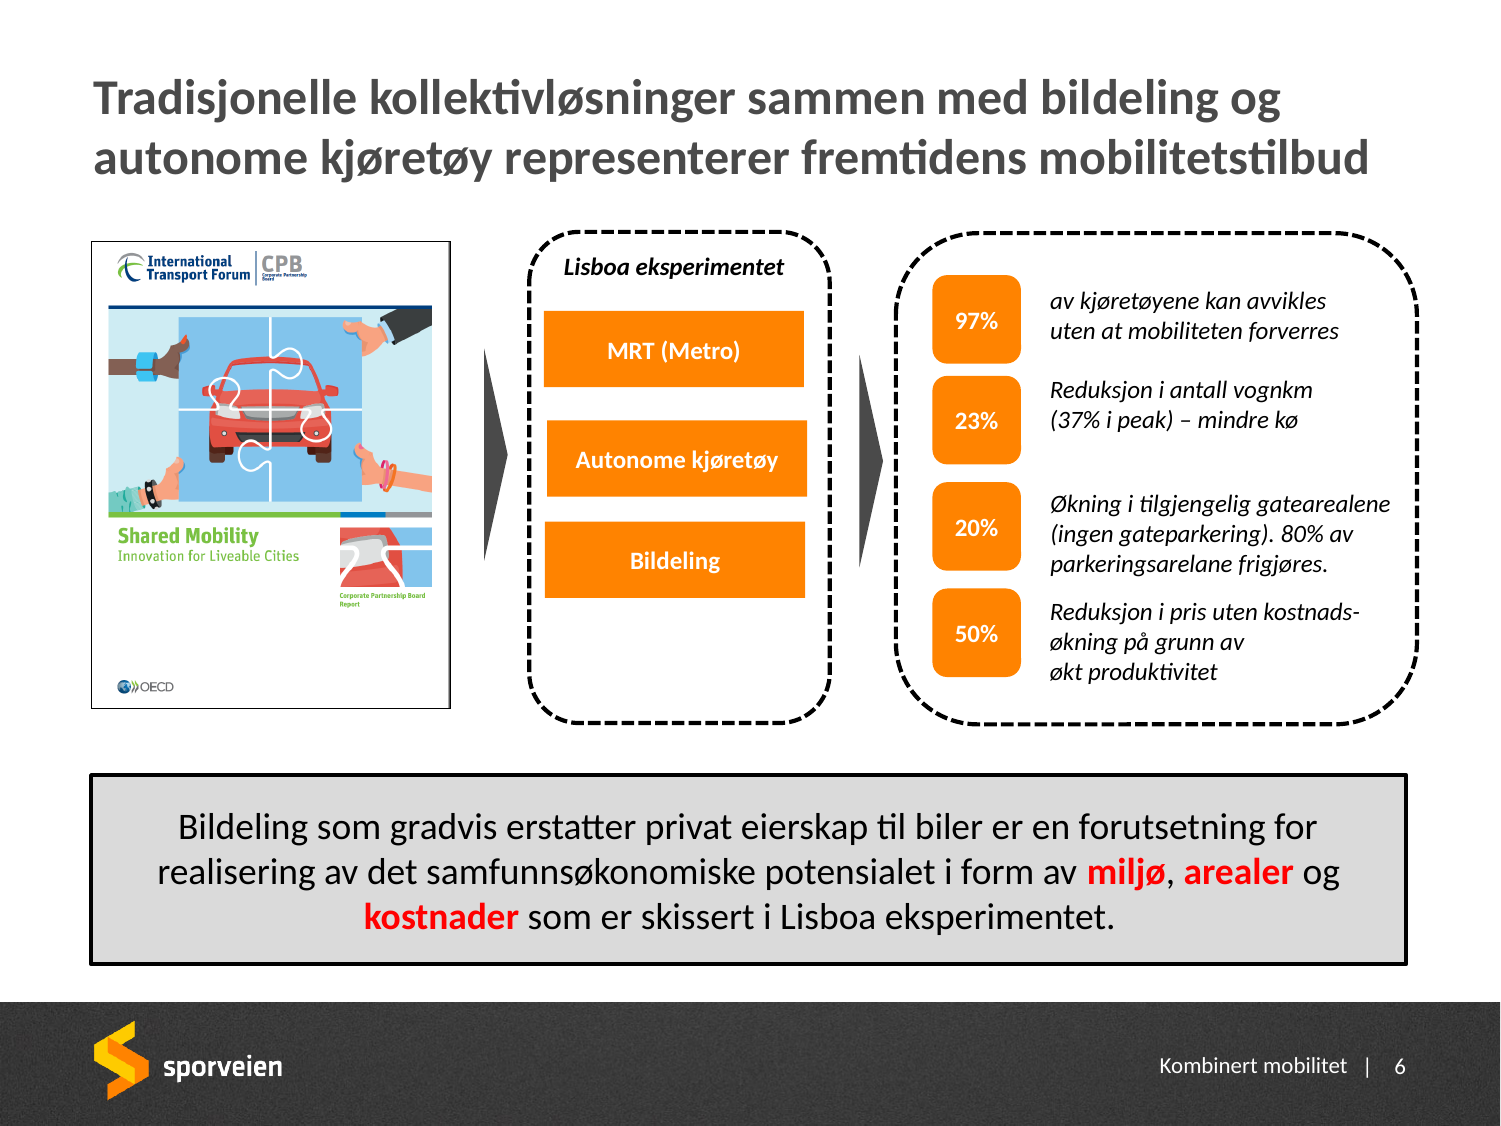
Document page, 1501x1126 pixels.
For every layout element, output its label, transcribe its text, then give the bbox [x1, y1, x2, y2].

text_box av kjøretøyene kan avvikles uten at mobiliteten forverres [1035, 277, 1355, 352]
text_box Reduksjon i pris uten kostnads- økning på grunn av økt produktivitet [1035, 587, 1376, 693]
slide_number 6 [1362, 1050, 1407, 1080]
text_box Økning i tilgjengelig gatearealene (ingen gateparkering). 80% av parkeringsarelane frigjøres. [1035, 480, 1413, 586]
picture [90, 241, 451, 710]
footer Kombinert mobilitet [334, 1050, 1348, 1079]
title Tradisjonelle kollektivløsninger sammen med bildeling og autonome kjøretøy representerer fremtidens mobilitetstilbud [93, 33, 1501, 185]
text_box 50% [930, 586, 1024, 680]
text_box 23% [930, 373, 1024, 467]
text_box Reduksjon i antall vognkm (37% i peak) – mindre kø [1035, 366, 1335, 441]
text_box [527, 229, 832, 726]
text_box Bildeling som gradvis erstatter privat eierskap til biler er en forutsetning for realisering av det samfunnsøkonomiske potensialet i form av miljø, arealer og kostnader som er skissert i Lisboa eksperimentet. [89, 773, 1408, 966]
text_box [857, 352, 886, 570]
text_box 97% [930, 272, 1024, 366]
text_box Autonome kjøretøy [545, 418, 809, 499]
text_box 20% [930, 480, 1024, 573]
text_box Bildeling [543, 520, 807, 600]
text_box Lisboa eksperimentet [549, 243, 800, 288]
text_box MRT (Metro) [542, 309, 806, 389]
text_box [481, 346, 510, 564]
picture [0, 1002, 1501, 1126]
text_box [893, 231, 1420, 727]
